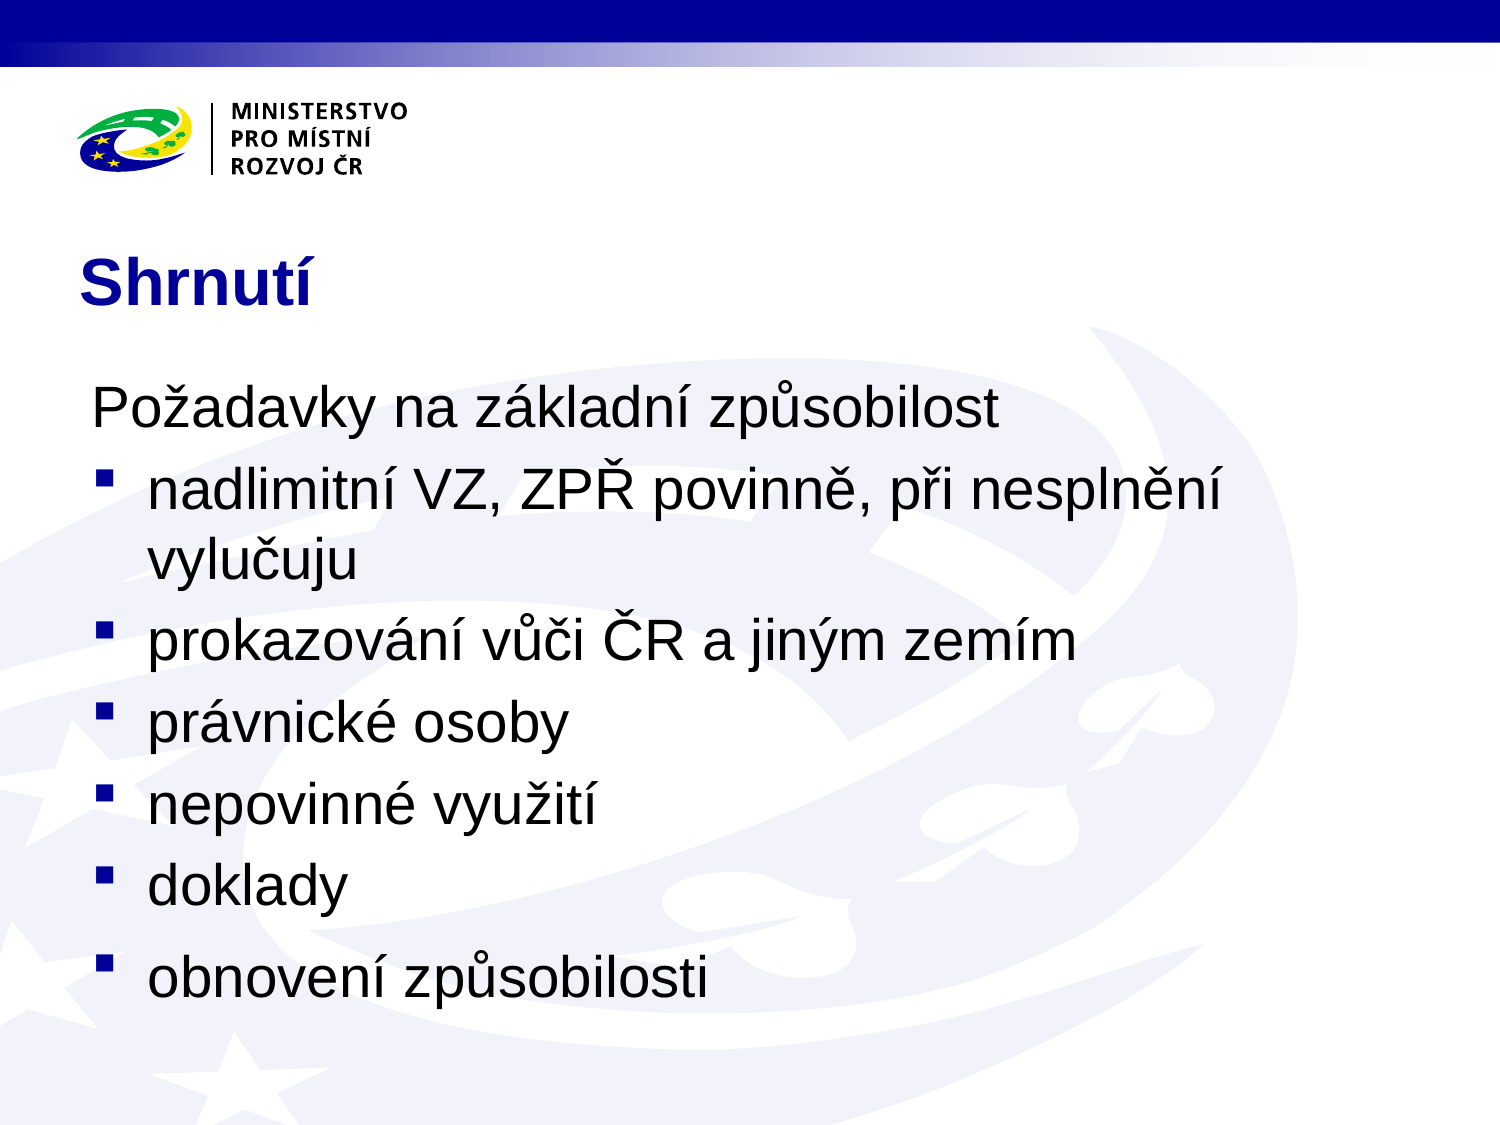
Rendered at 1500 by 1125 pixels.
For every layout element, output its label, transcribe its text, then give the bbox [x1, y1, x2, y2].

list Požadavky na základní způsobilost nadlimitní VZ, ZPŘ povinně, při nesplnění vylučuju prokazování vůči ČR a jiným zemím právnické osoby nepovinné využití doklady obnovení způsobilosti [76, 361, 1427, 1059]
title Shrnutí [64, 231, 1425, 315]
